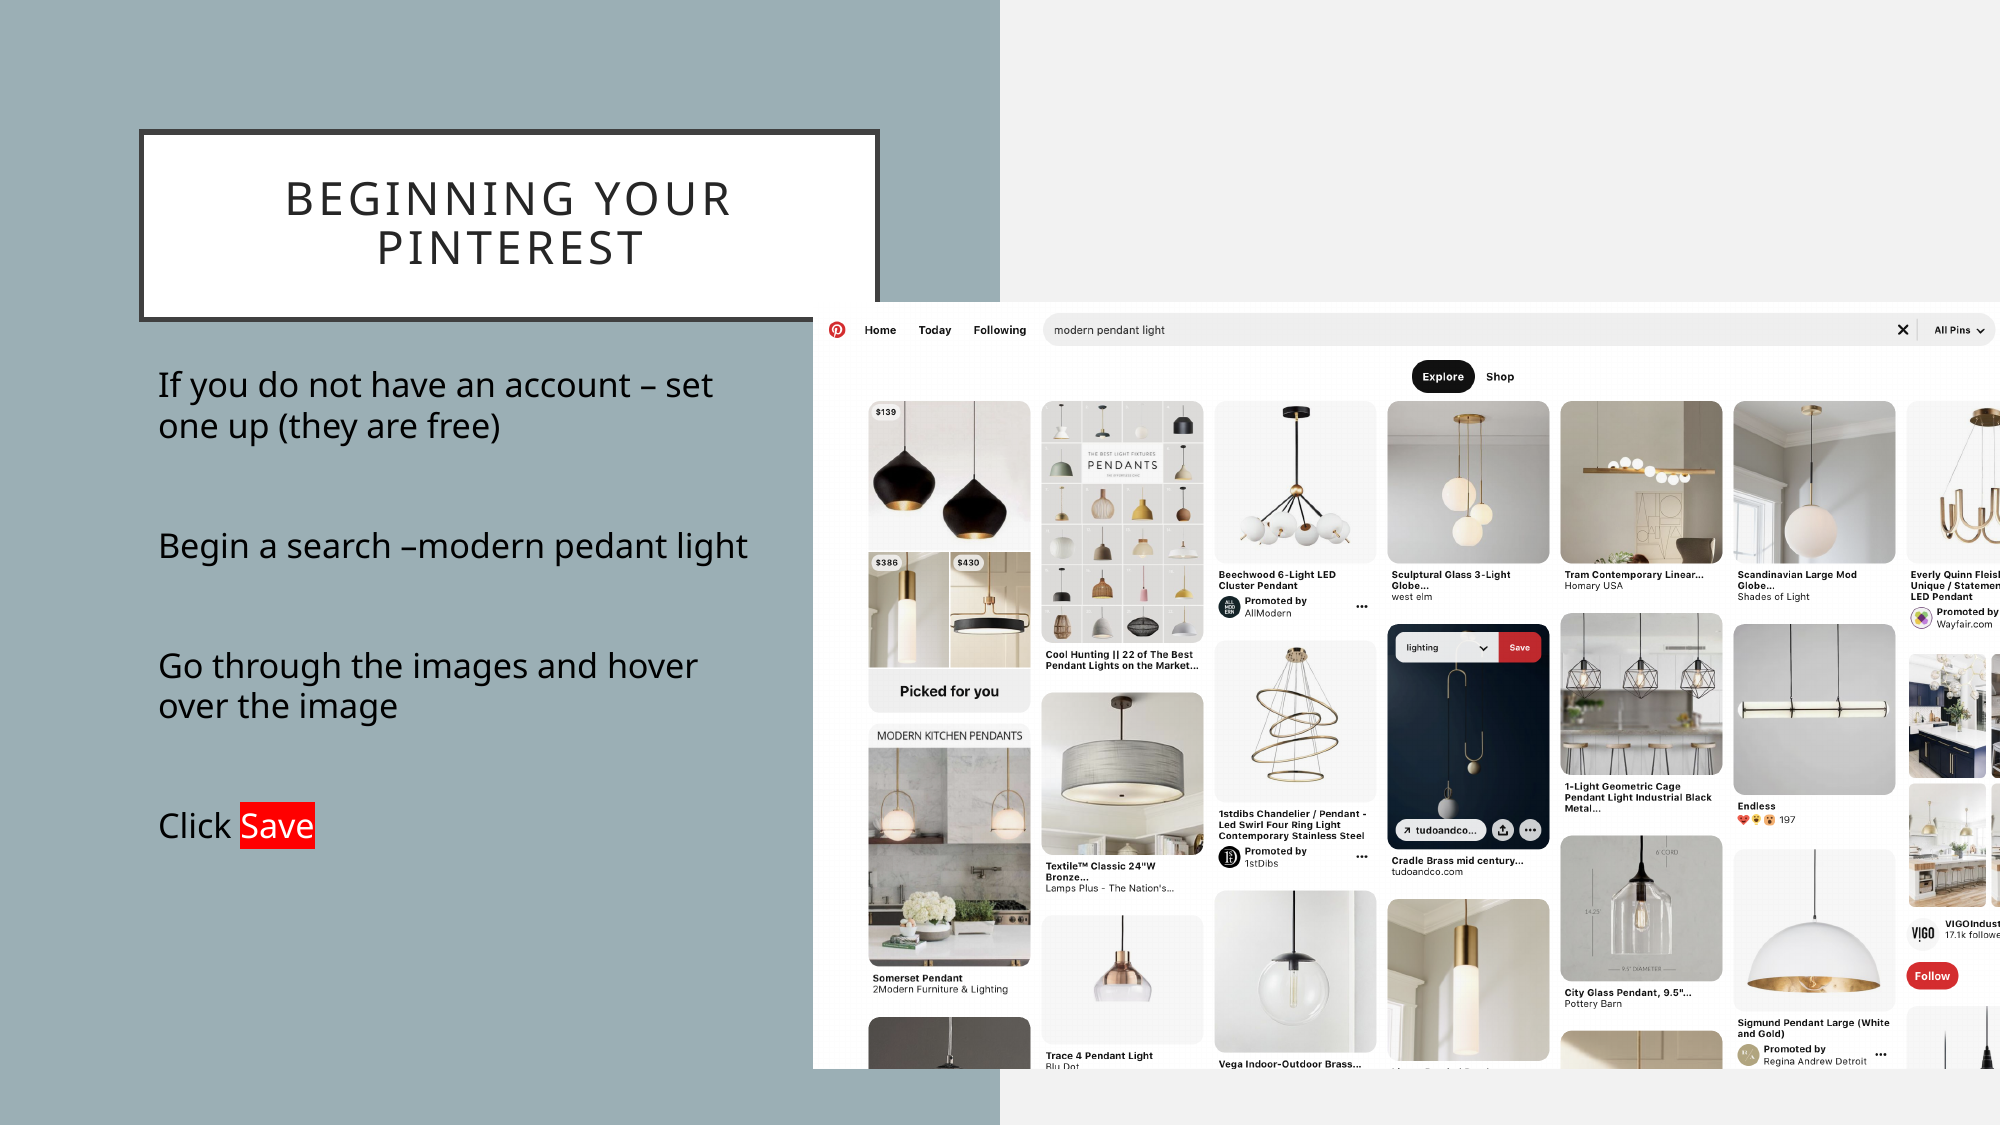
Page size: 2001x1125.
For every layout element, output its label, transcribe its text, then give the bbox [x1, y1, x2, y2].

title Beginning your pinterest [139, 129, 880, 322]
picture [812, 302, 2000, 1069]
list If you do not have an account – set one up (they are free) Begin a search –modern pedant light Go through the images and hover over the image Click Save [141, 356, 765, 890]
